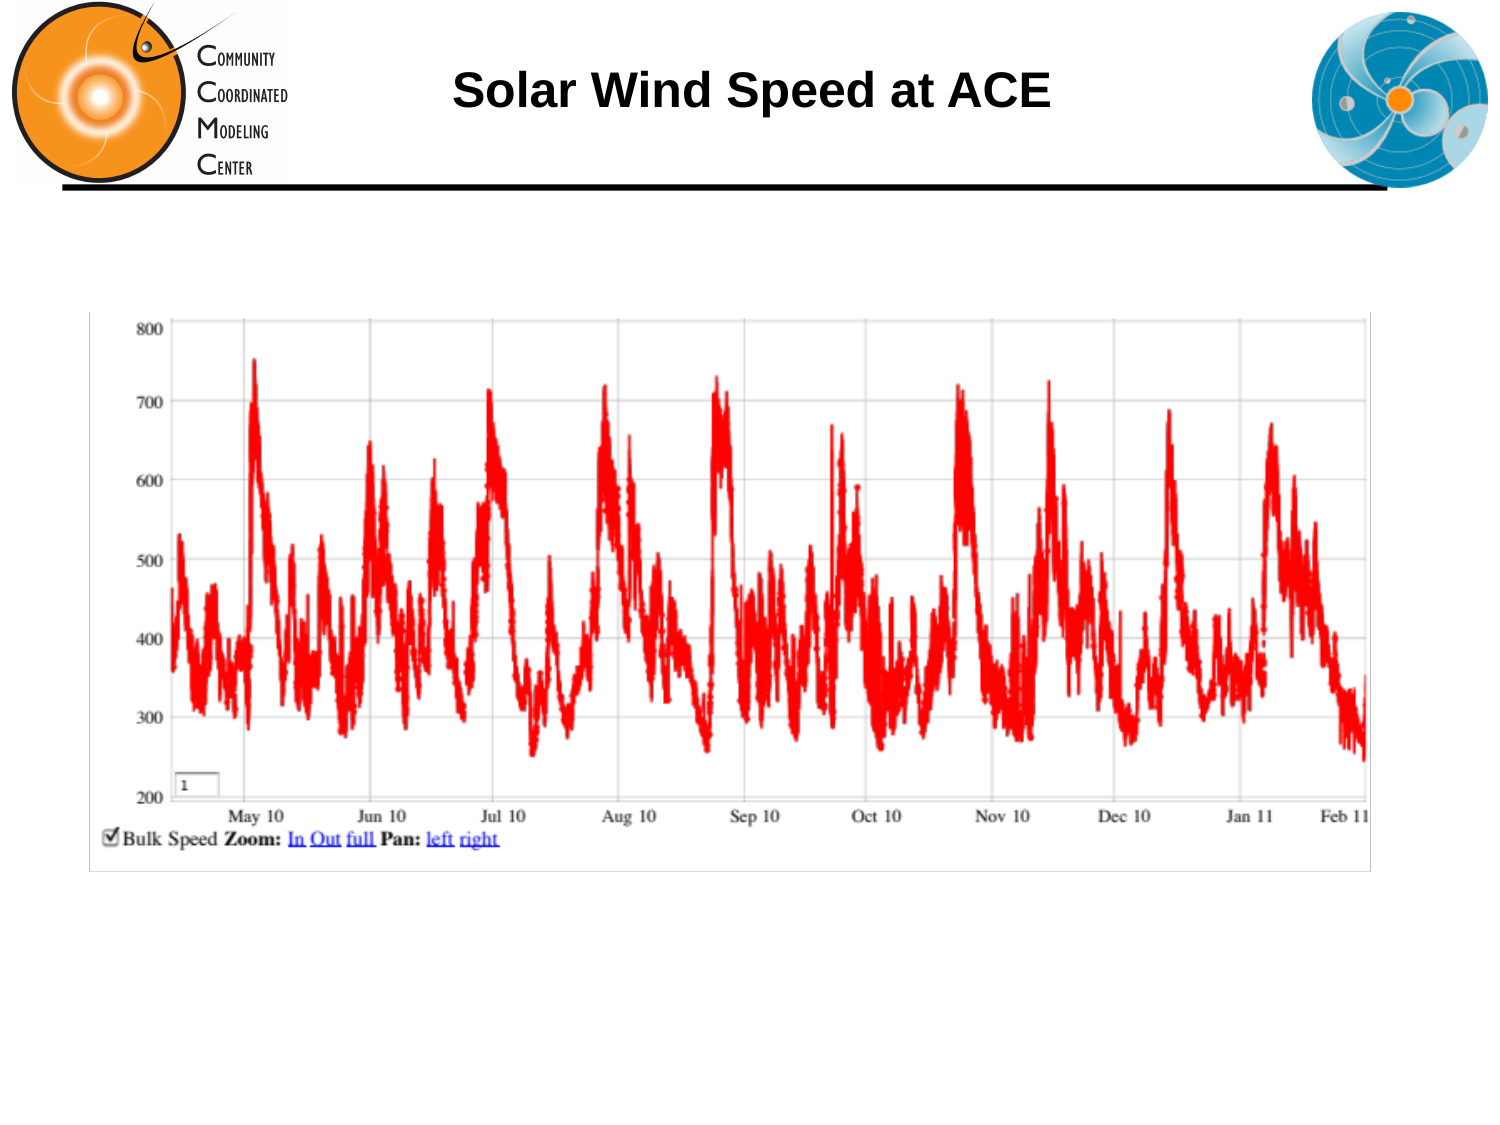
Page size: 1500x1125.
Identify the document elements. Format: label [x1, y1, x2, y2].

picture [12, 0, 112, 183]
picture [1312, 12, 1488, 188]
picture [1339, 95, 1354, 112]
picture [1407, 16, 1415, 24]
text_box [112, 0, 1388, 188]
picture [49, 312, 1408, 872]
